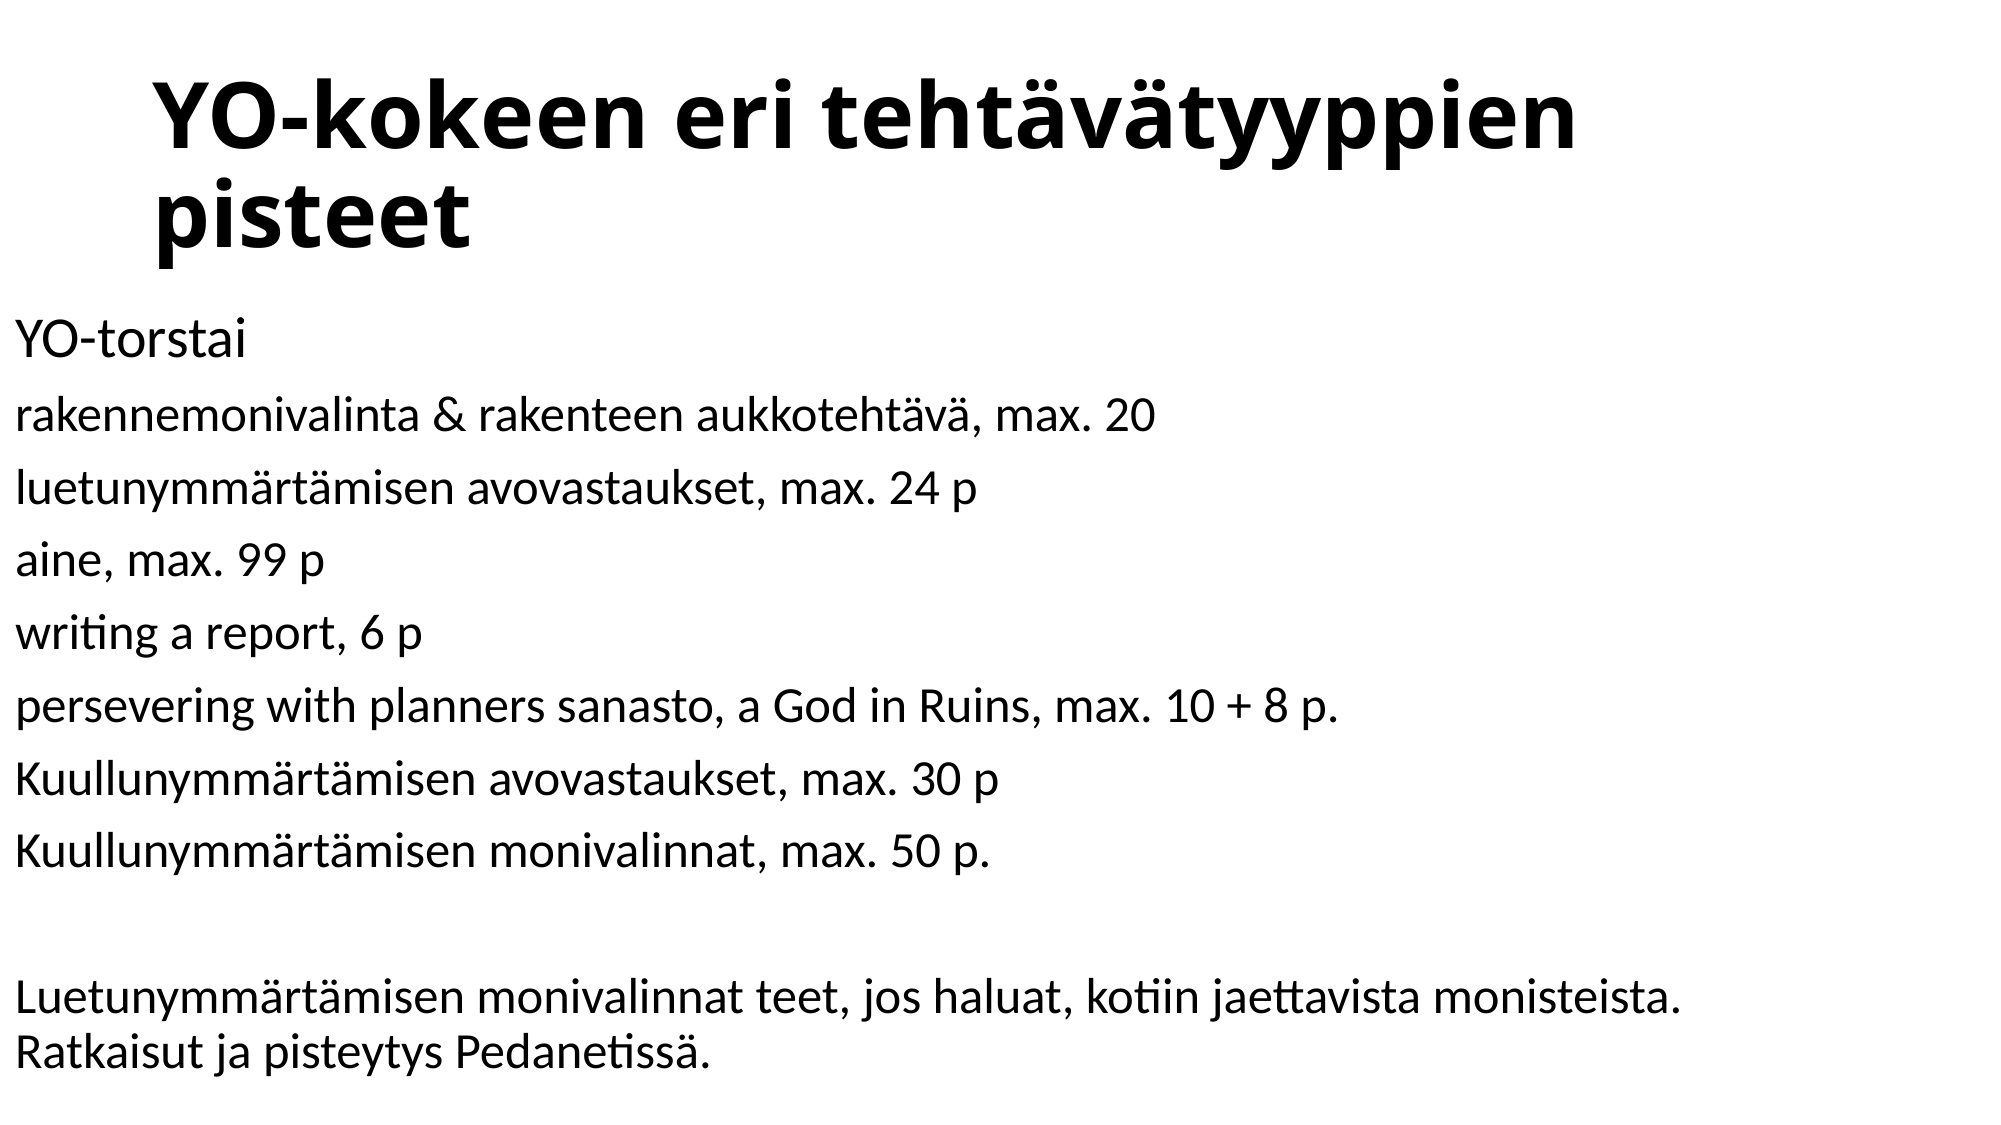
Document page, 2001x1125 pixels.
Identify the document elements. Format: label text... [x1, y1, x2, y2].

title YO-kokeen eri tehtävätyyppien pisteet [137, 59, 1863, 278]
list YO-torstai rakennemonivalinta & rakenteen aukkotehtävä, max. 20 luetunymmärtämisen avovastaukset, max. 24 p aine, max. 99 p writing a report, 6 p persevering with planners sanasto, a God in Ruins, max. 10 + 8 p. Kuullunymmärtämisen avovastaukset, max. 30 p Kuullunymmärtämisen monivalinnat, max. 50 p. Luetunymmärtämisen monivalinnat teet, jos haluat, kotiin jaettavista monisteista. Ratkaisut ja pisteytys Pedanetissä. [0, 299, 1972, 1091]
